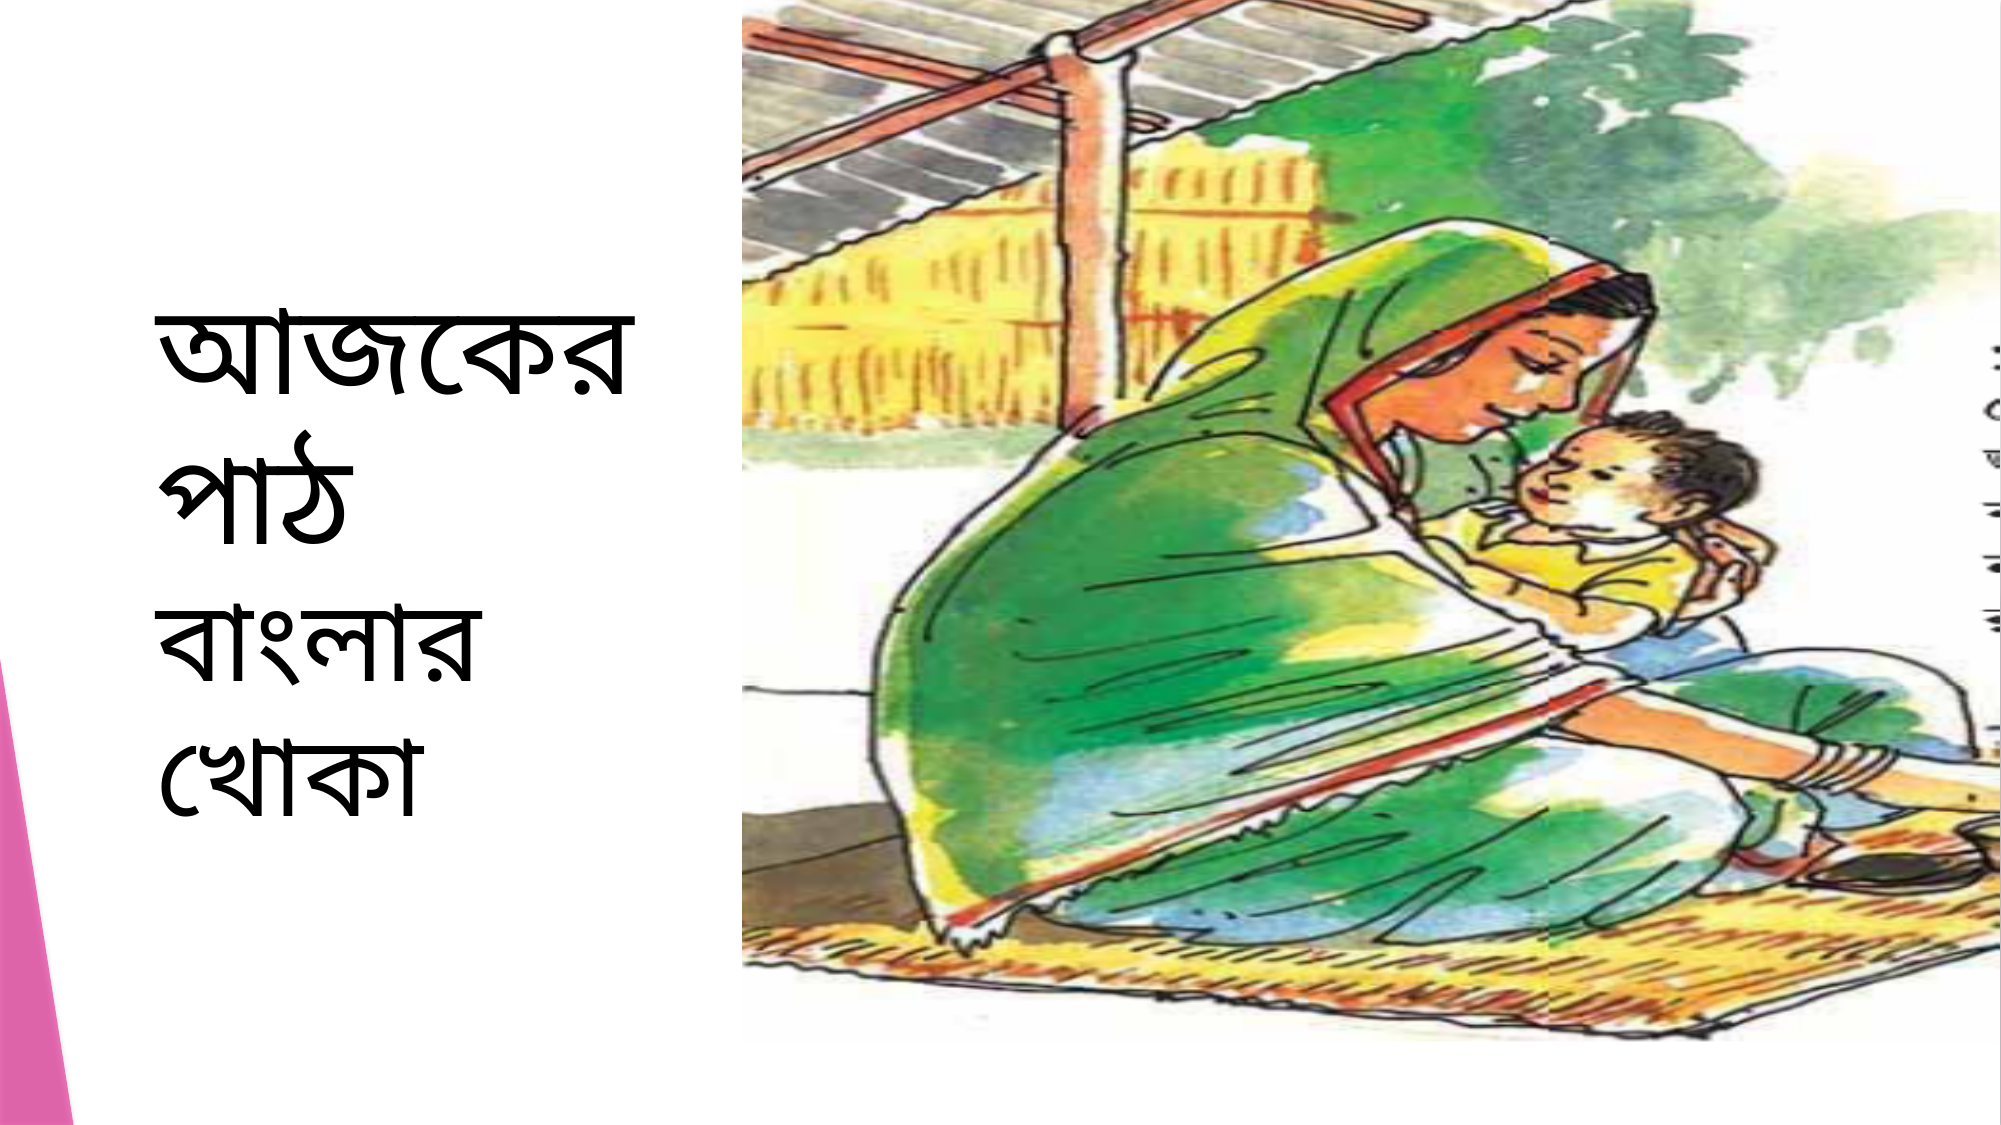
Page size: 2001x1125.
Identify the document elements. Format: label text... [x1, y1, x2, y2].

text_box আজকের পাঠ বাংলার খোকা [141, 261, 673, 847]
picture [741, 0, 2000, 1125]
